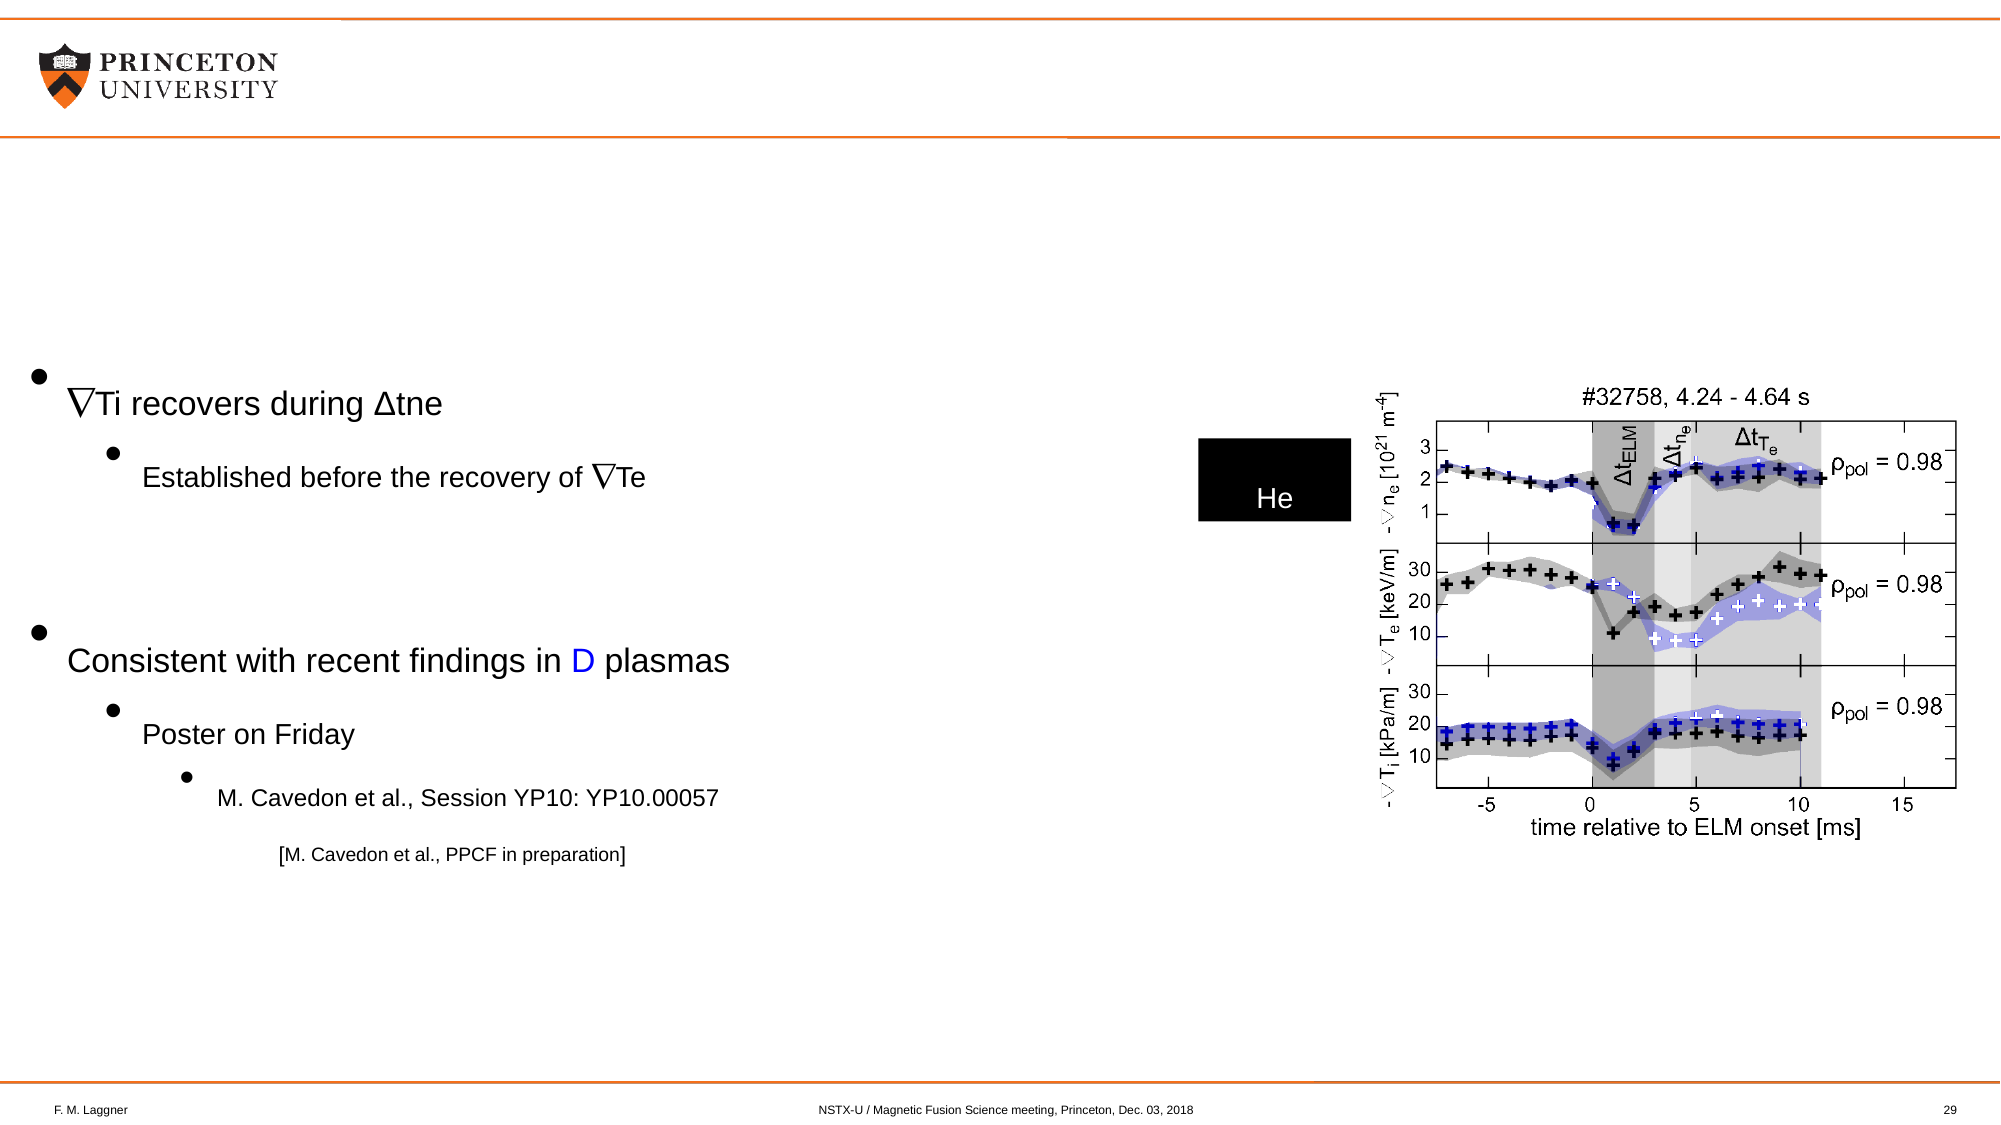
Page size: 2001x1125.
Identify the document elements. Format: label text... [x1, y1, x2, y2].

slide_number 29 [1685, 1082, 1973, 1124]
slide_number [326, 1081, 1686, 1125]
footer F. M. Laggner [39, 1081, 326, 1125]
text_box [1181, 438, 1368, 585]
picture [0, 20, 317, 136]
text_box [1355, 372, 1986, 846]
text_box Ti recovers during Δtne Established before the recovery of Te Consistent with recent findings in D plasmas Poster on Friday M. Cavedon et al., Session YP10: YP10.00057 [M. Cavedon et al., PPCF in preparation] [14, 143, 1198, 1074]
